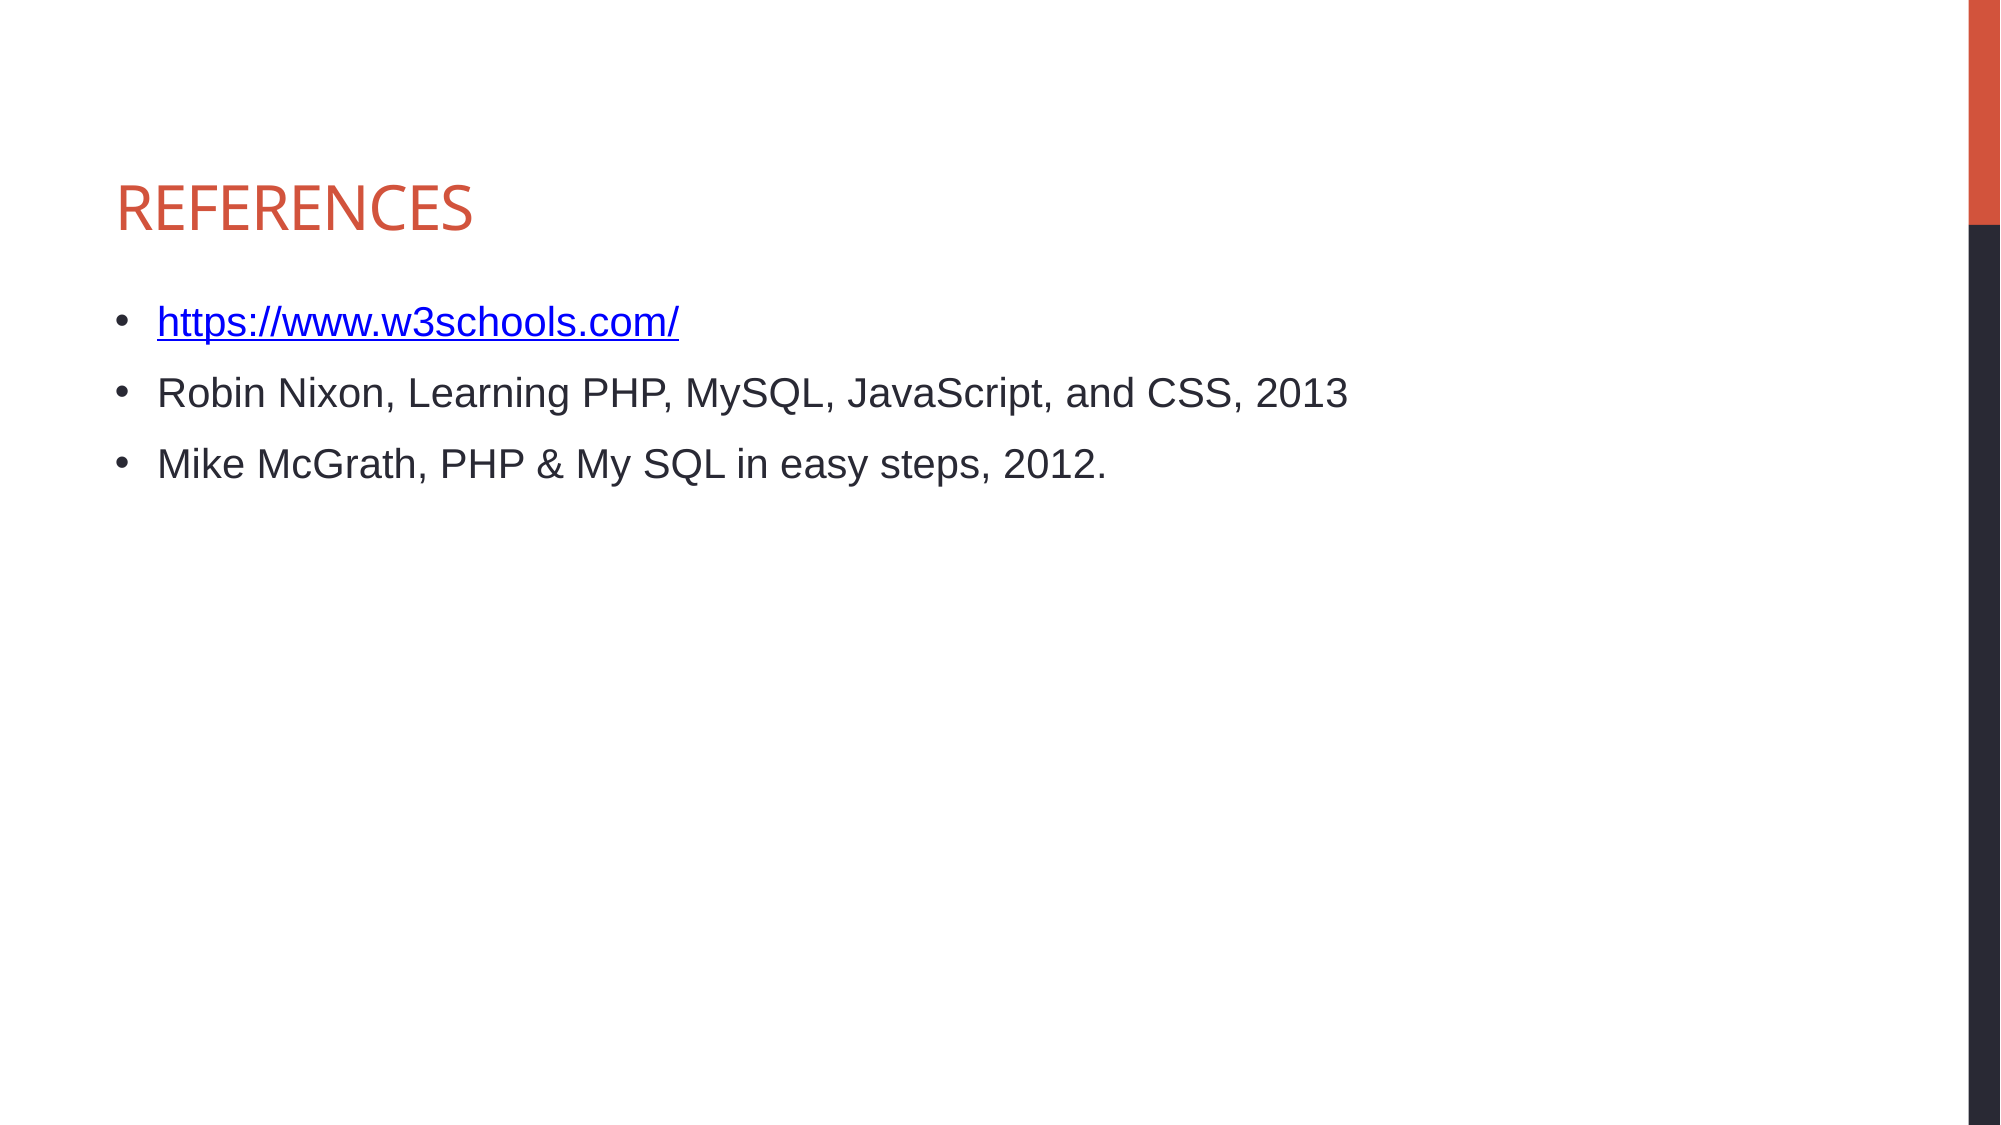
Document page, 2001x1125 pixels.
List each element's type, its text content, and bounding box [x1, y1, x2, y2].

title References [99, 24, 1767, 250]
list https://www.w3schools.com/ Robin Nixon, Learning PHP, MySQL, JavaScript, and CSS, 2013 Mike McGrath, PHP & My SQL in easy steps, 2012. [99, 287, 1767, 1005]
